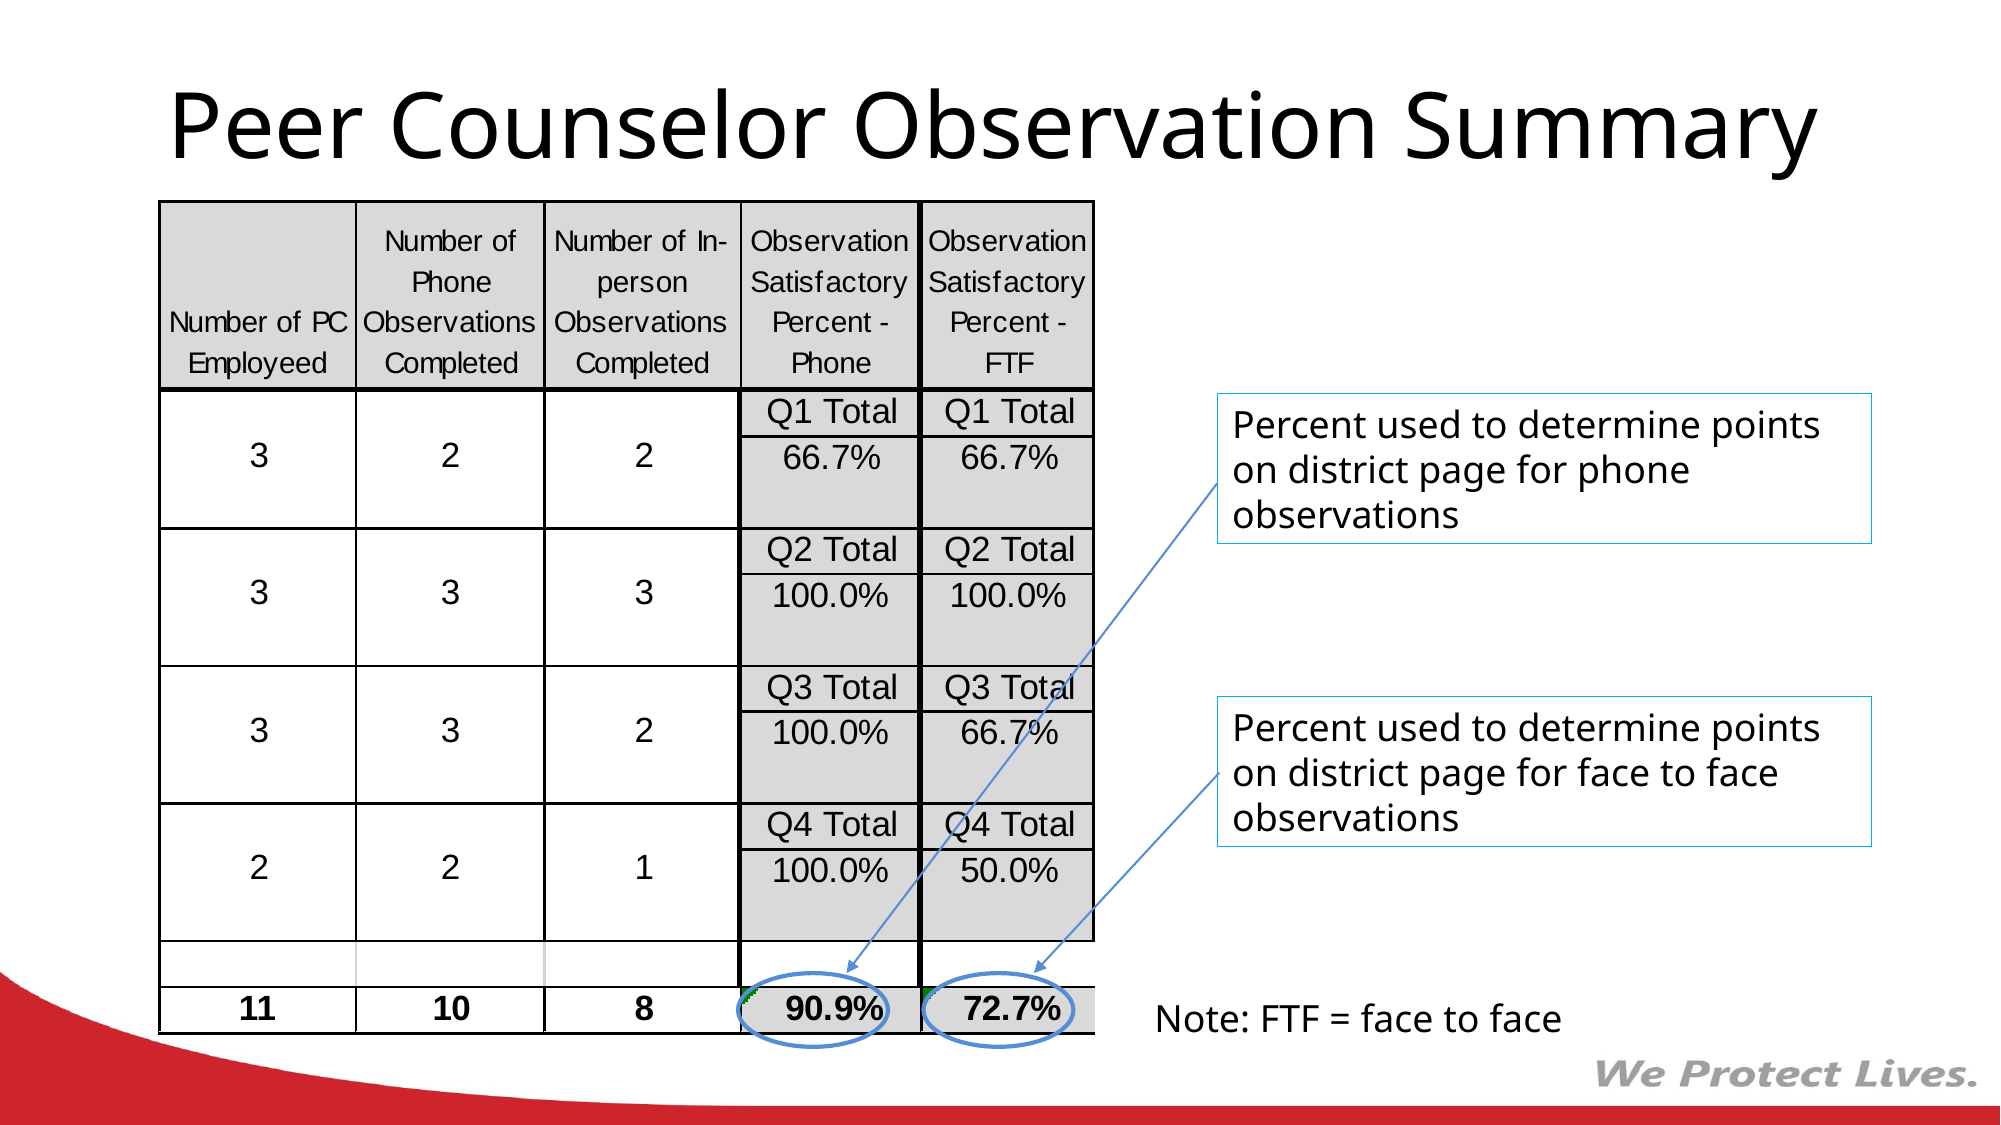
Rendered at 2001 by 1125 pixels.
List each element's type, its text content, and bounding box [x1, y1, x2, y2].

text_box [960, 1044, 1037, 1049]
text_box [775, 1044, 851, 1049]
title Peer Counselor Observation Summary [27, 40, 1961, 204]
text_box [1033, 772, 1220, 974]
text_box Percent used to determine points on district page for phone observations [1217, 393, 1872, 544]
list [157, 200, 1098, 1038]
text_box Note: FTF = face to face [1139, 987, 1579, 1048]
text_box Percent used to determine points on district page for face to face observations [1222, 696, 1872, 847]
picture [0, 0, 2000, 1125]
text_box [846, 483, 1218, 974]
